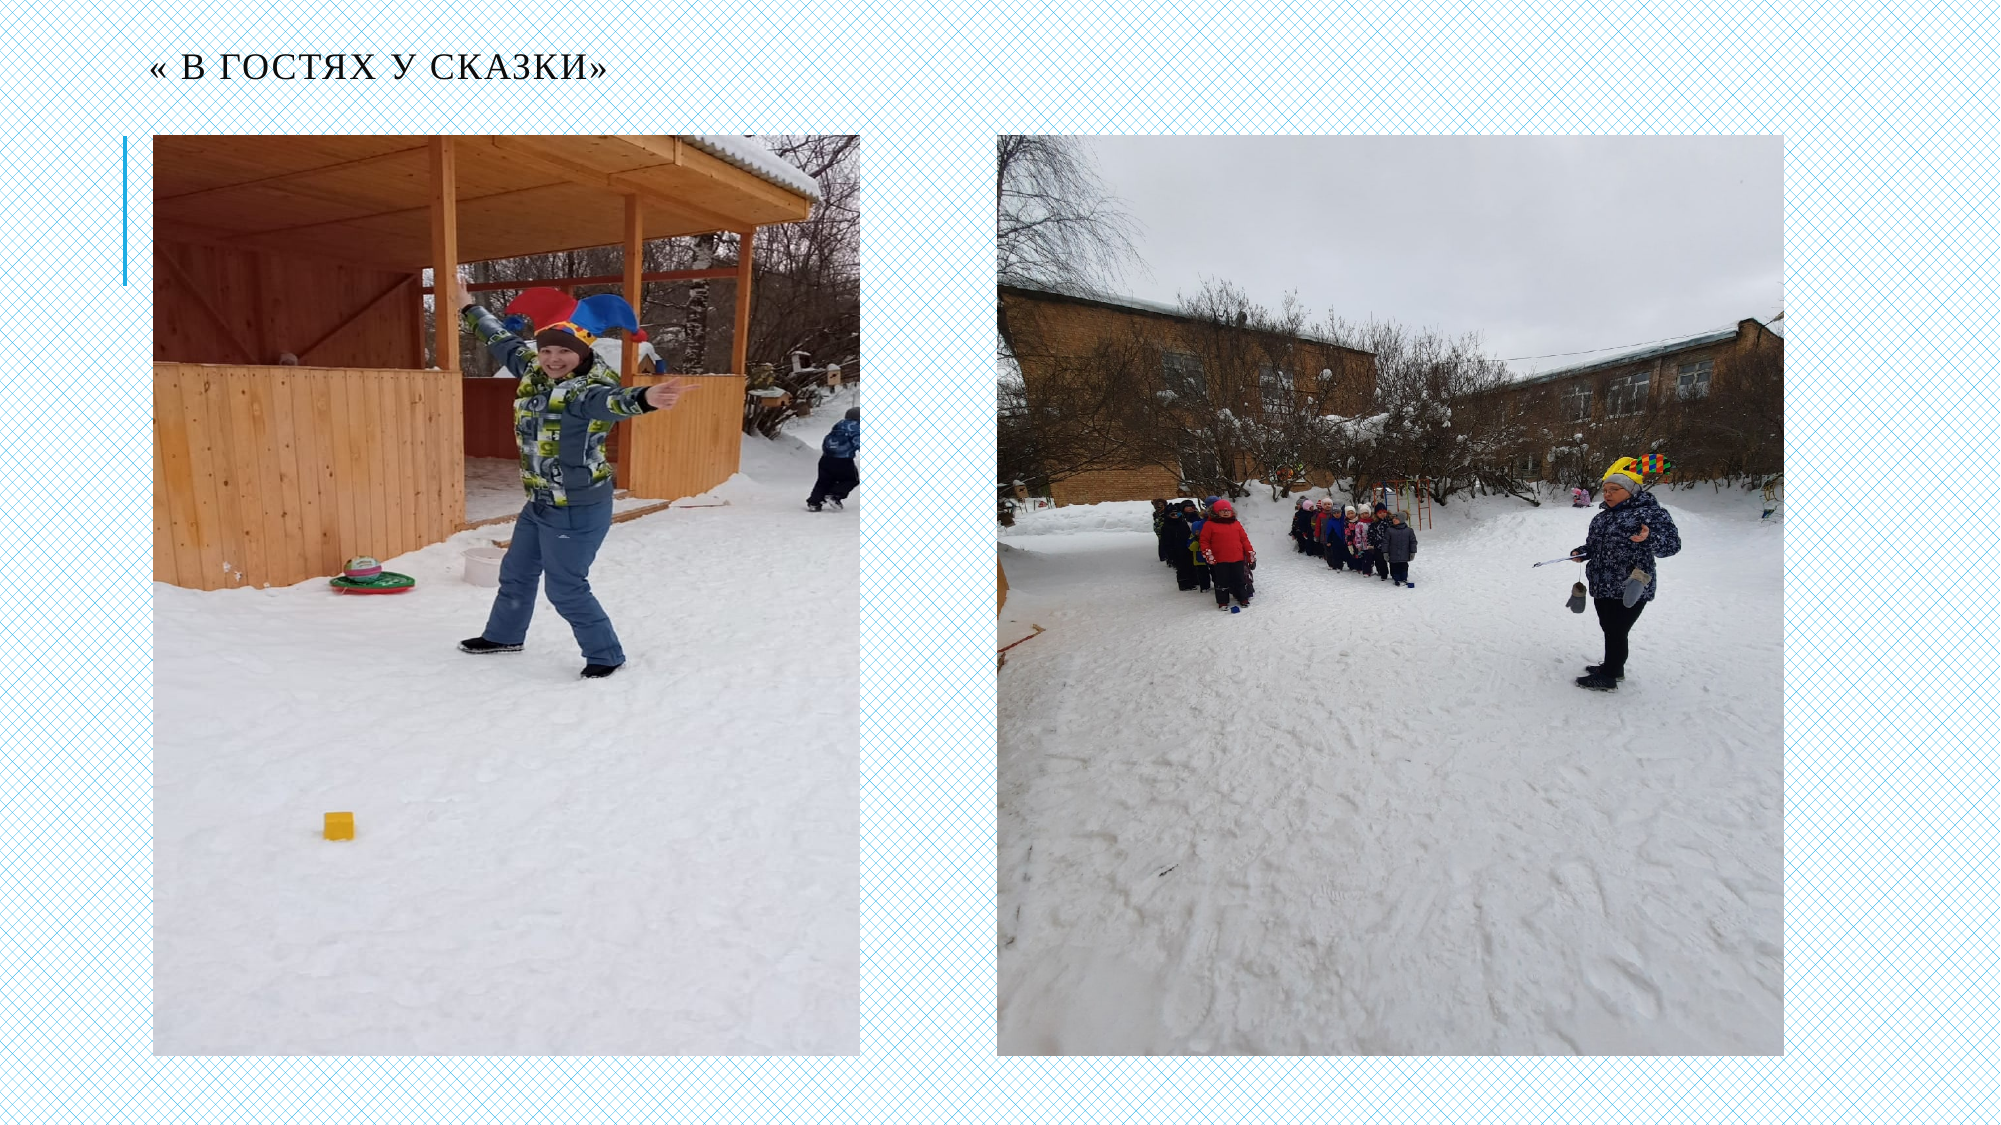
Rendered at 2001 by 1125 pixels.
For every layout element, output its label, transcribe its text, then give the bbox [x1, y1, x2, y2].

title « В гостях у сказки» [133, 0, 1728, 192]
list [152, 135, 860, 1056]
picture [996, 135, 1784, 1056]
